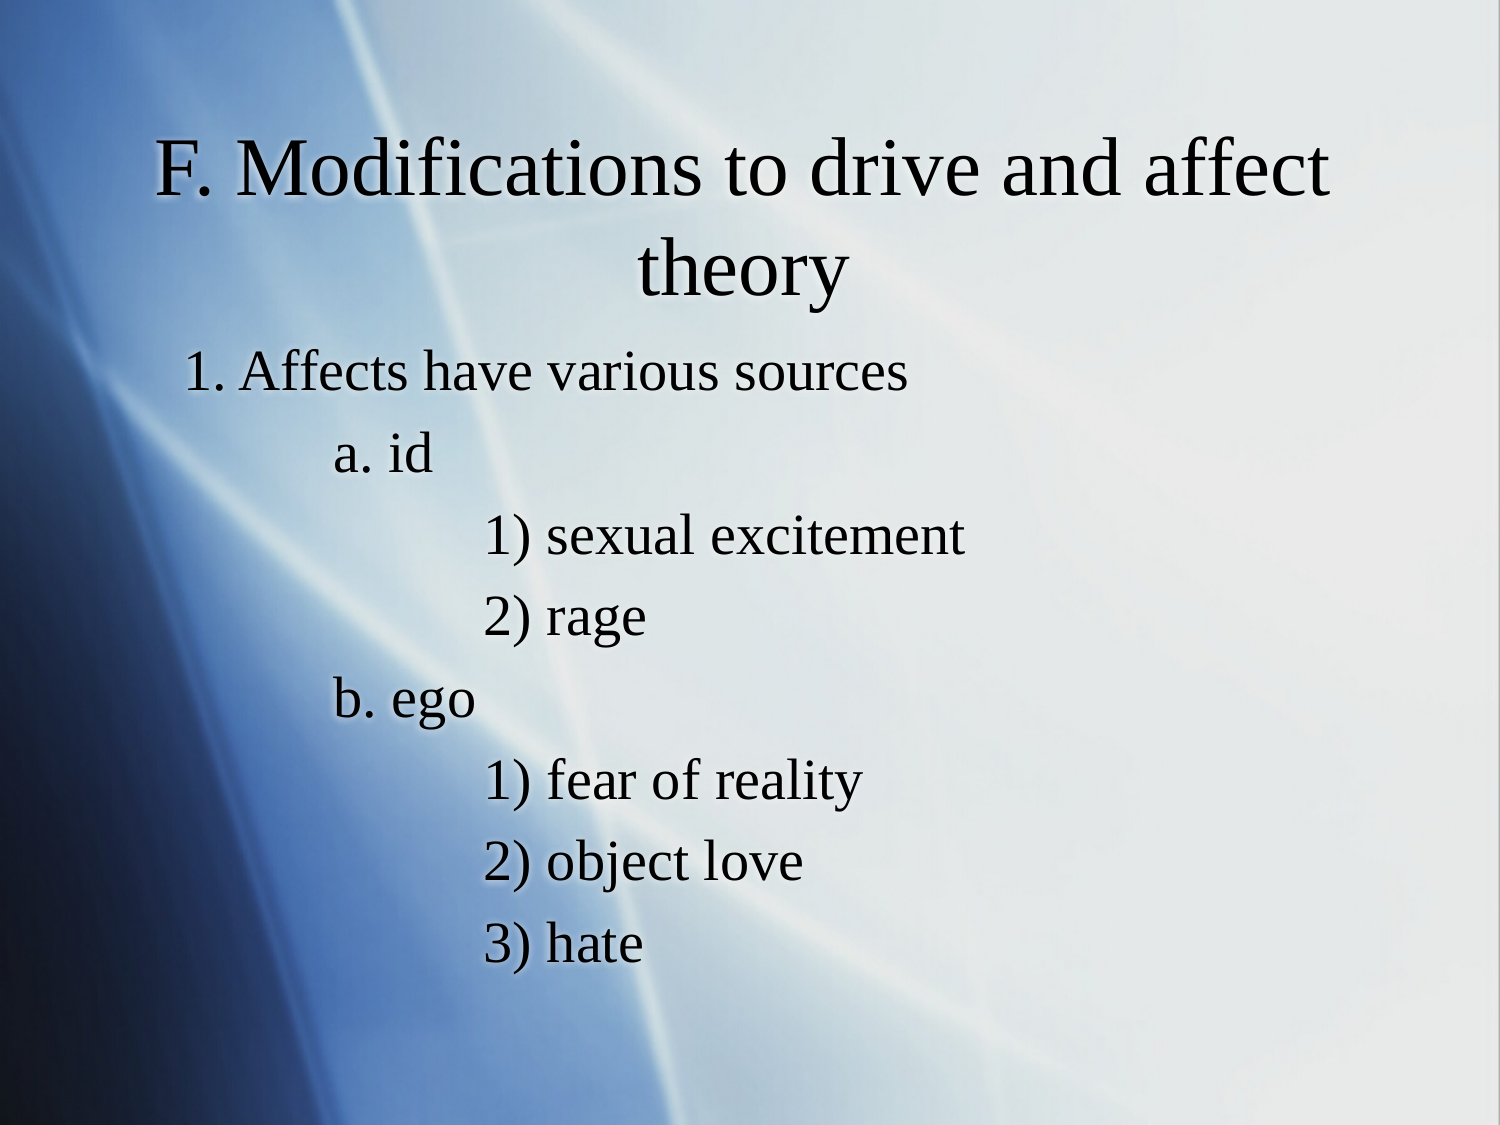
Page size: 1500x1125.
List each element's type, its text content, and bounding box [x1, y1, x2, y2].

list 1. Affects have various sources a. id 1) sexual excitement 2) rage b. ego 1) fear of reality 2) object love 3) hate [112, 324, 1388, 1000]
title F. Modifications to drive and affect theory [112, 87, 1375, 319]
picture [0, 0, 1500, 1125]
